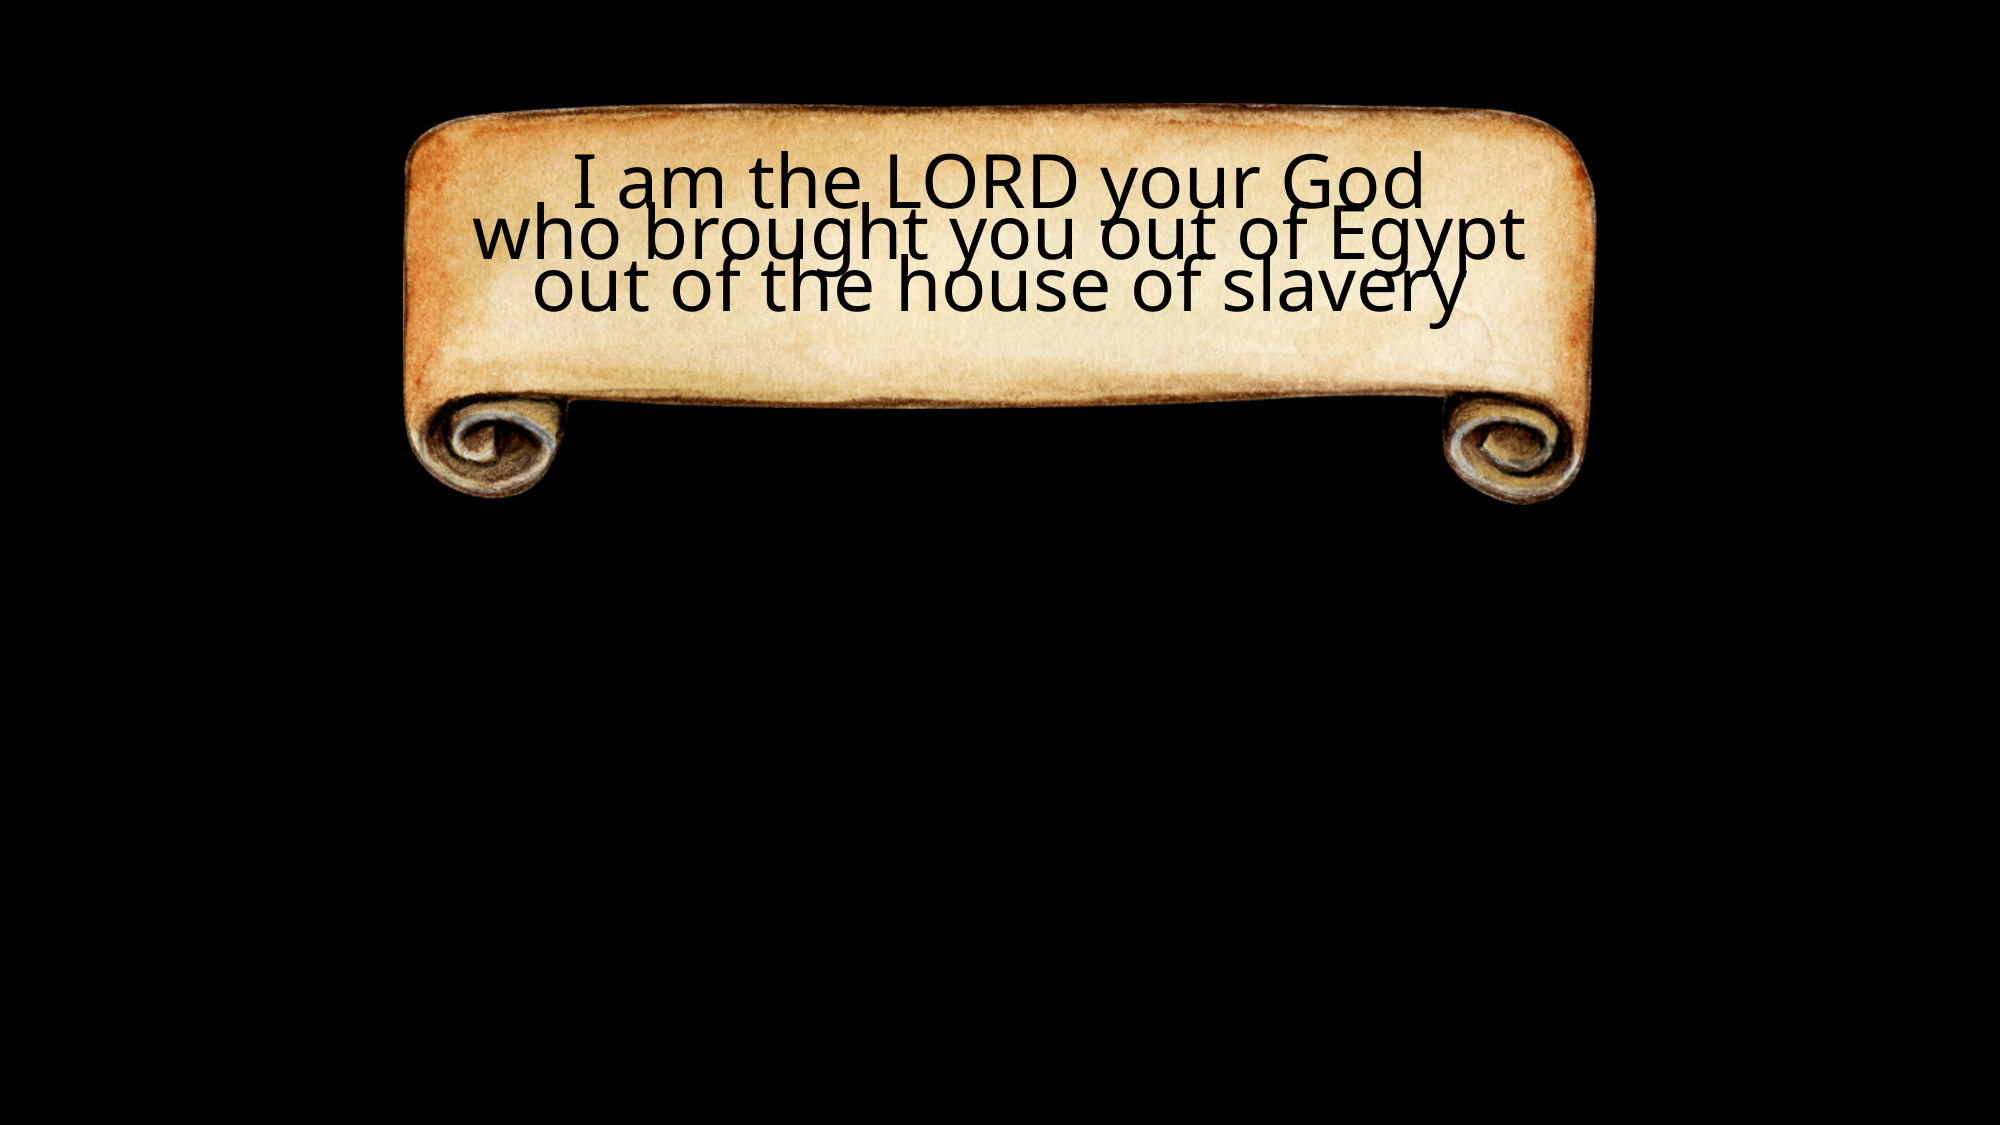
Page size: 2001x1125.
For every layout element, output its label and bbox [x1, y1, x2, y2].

text_box [402, 103, 1598, 505]
